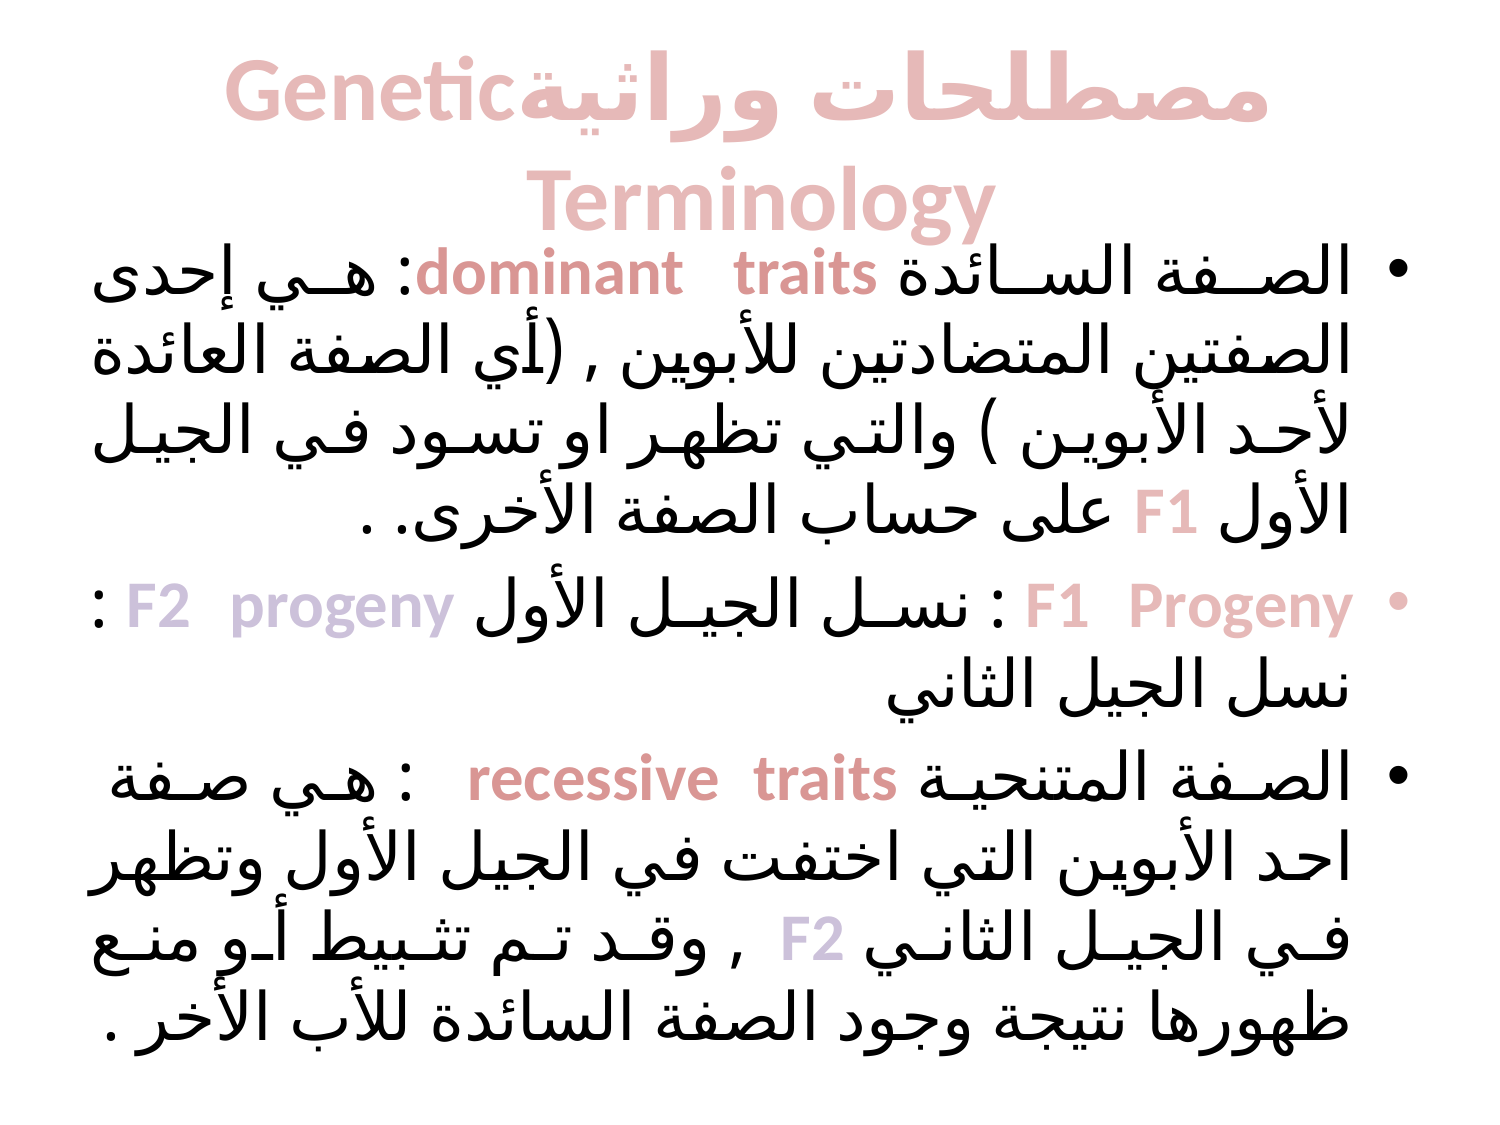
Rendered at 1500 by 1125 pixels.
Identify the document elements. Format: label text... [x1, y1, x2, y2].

list الصفة السائدة dominant traits: هي إحدى الصفتين المتضادتين للأبوين , (أي الصفة العائدة لأحد الأبوين ) والتي تظهر او تسود في الجيل الأول F1 على حساب الصفة الأخرى. . F1 Progeny : نسل الجيل الأول F2 progeny : نسل الجيل الثاني الصفة المتنحية recessive traits : هي صفة احد الأبوين التي اختفت في الجيل الأول وتظهر في الجيل الثاني F2 , وقد تم تثبيط أو منع ظهورها نتيجة وجود الصفة السائدة للأب الأخر . . [75, 219, 1425, 1125]
title مصطلحات وراثيةGenetic Terminology [75, 45, 1425, 219]
